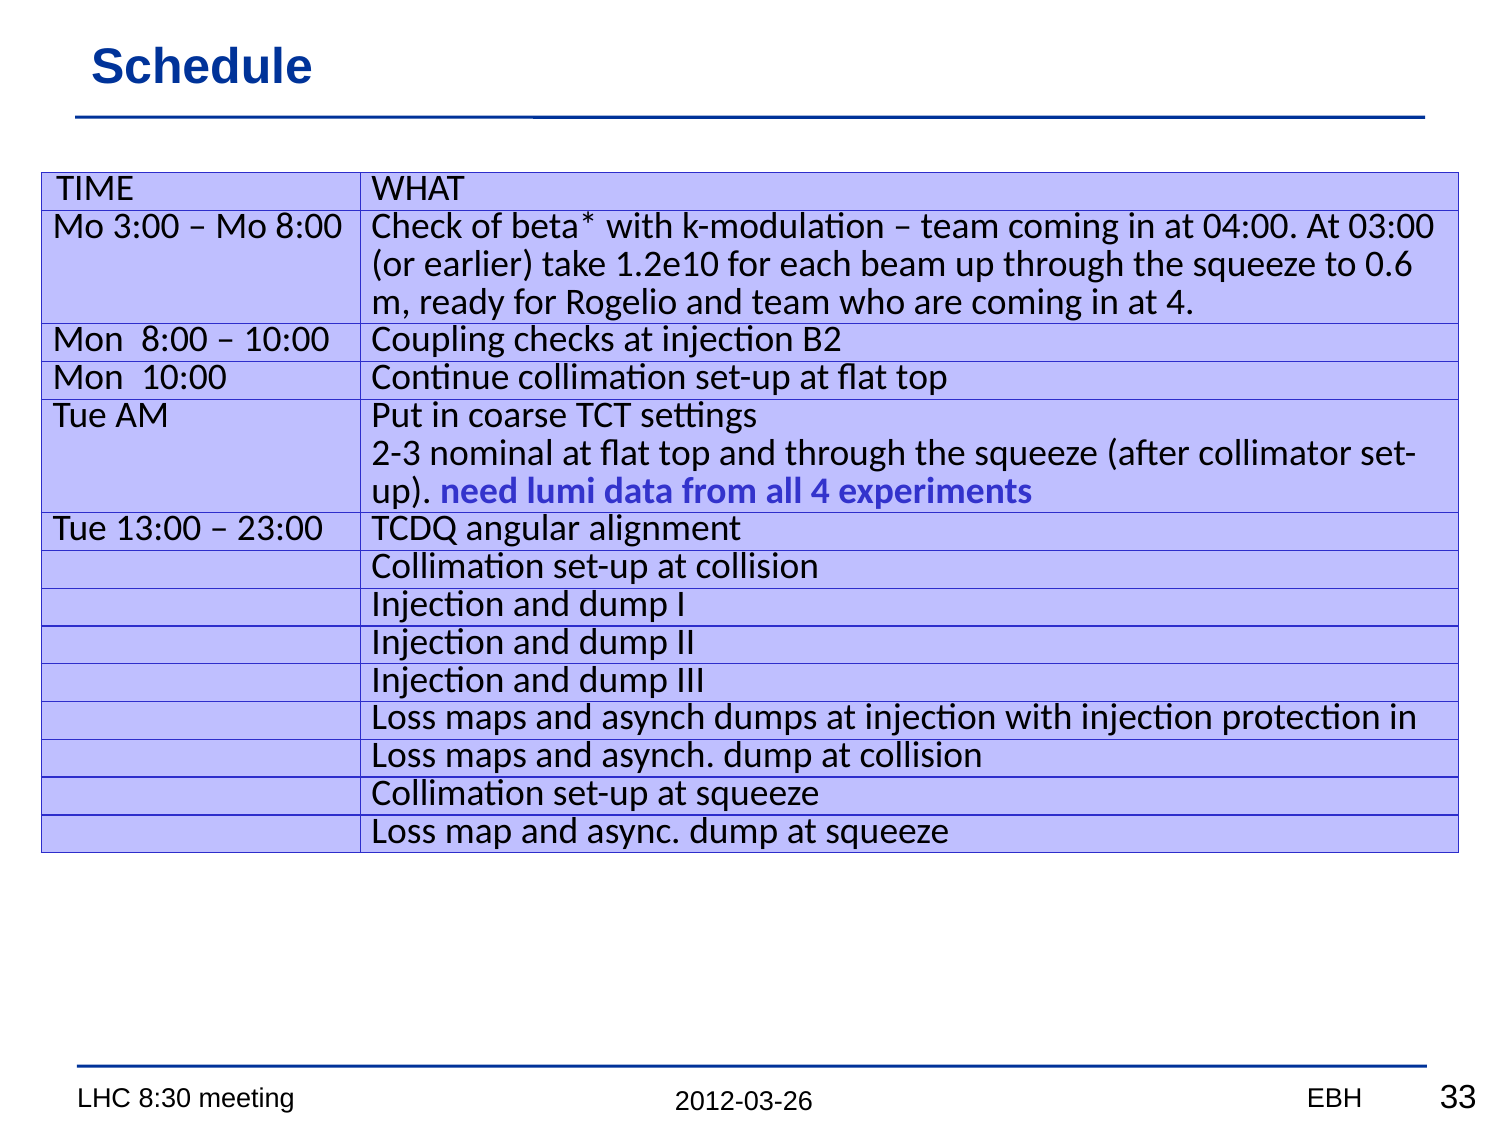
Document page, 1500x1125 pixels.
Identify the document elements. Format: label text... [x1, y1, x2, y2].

table_cell [42, 589, 360, 625]
table_cell Injection and dump II [361, 627, 1458, 663]
table_header TIME [42, 173, 360, 210]
table_cell TCDQ angular alignment [361, 513, 1458, 550]
table_cell Injection and dump III [361, 664, 1458, 701]
table_cell Mo 3:00 – Mo 8:00 [42, 211, 360, 323]
table_cell Collimation set-up at collision [361, 551, 1458, 588]
table_cell [42, 664, 360, 701]
table_cell Coupling checks at injection B2 [361, 324, 1458, 361]
table_cell Check of beta* with k-modulation – team coming in at 04:00. At 03:00 (or earlier) take 1.2e10 for each beam up through the squeeze to 0.6 m, ready for Rogelio and team who are coming in at 4. [361, 211, 1458, 323]
table_cell [42, 551, 360, 588]
table_cell Loss map and async. dump at squeeze [361, 816, 1458, 852]
table_cell Loss maps and asynch. dump at collision [361, 740, 1458, 776]
table_cell Put in coarse TCT settings 2-3 nominal at flat top and through the squeeze (after collimator set-up). need lumi data from all 4 experiments [361, 400, 1458, 512]
table_cell Mon 10:00 [42, 362, 360, 399]
table_cell Collimation set-up at squeeze [361, 778, 1458, 814]
table_cell Tue AM [42, 400, 360, 512]
table_cell Mon 8:00 – 10:00 [42, 324, 360, 361]
table_cell Tue 13:00 – 23:00 [42, 513, 360, 550]
table_cell [42, 740, 360, 776]
table_cell [42, 778, 360, 814]
table_cell [42, 816, 360, 852]
table_cell Continue collimation set-up at flat top [361, 362, 1458, 399]
table_cell Injection and dump I [361, 589, 1458, 625]
title Schedule [75, 12, 1425, 116]
table_header WHAT [361, 173, 1458, 210]
table_cell Loss maps and asynch dumps at injection with injection protection in [361, 702, 1458, 739]
table_cell [42, 627, 360, 663]
table_cell [42, 702, 360, 739]
